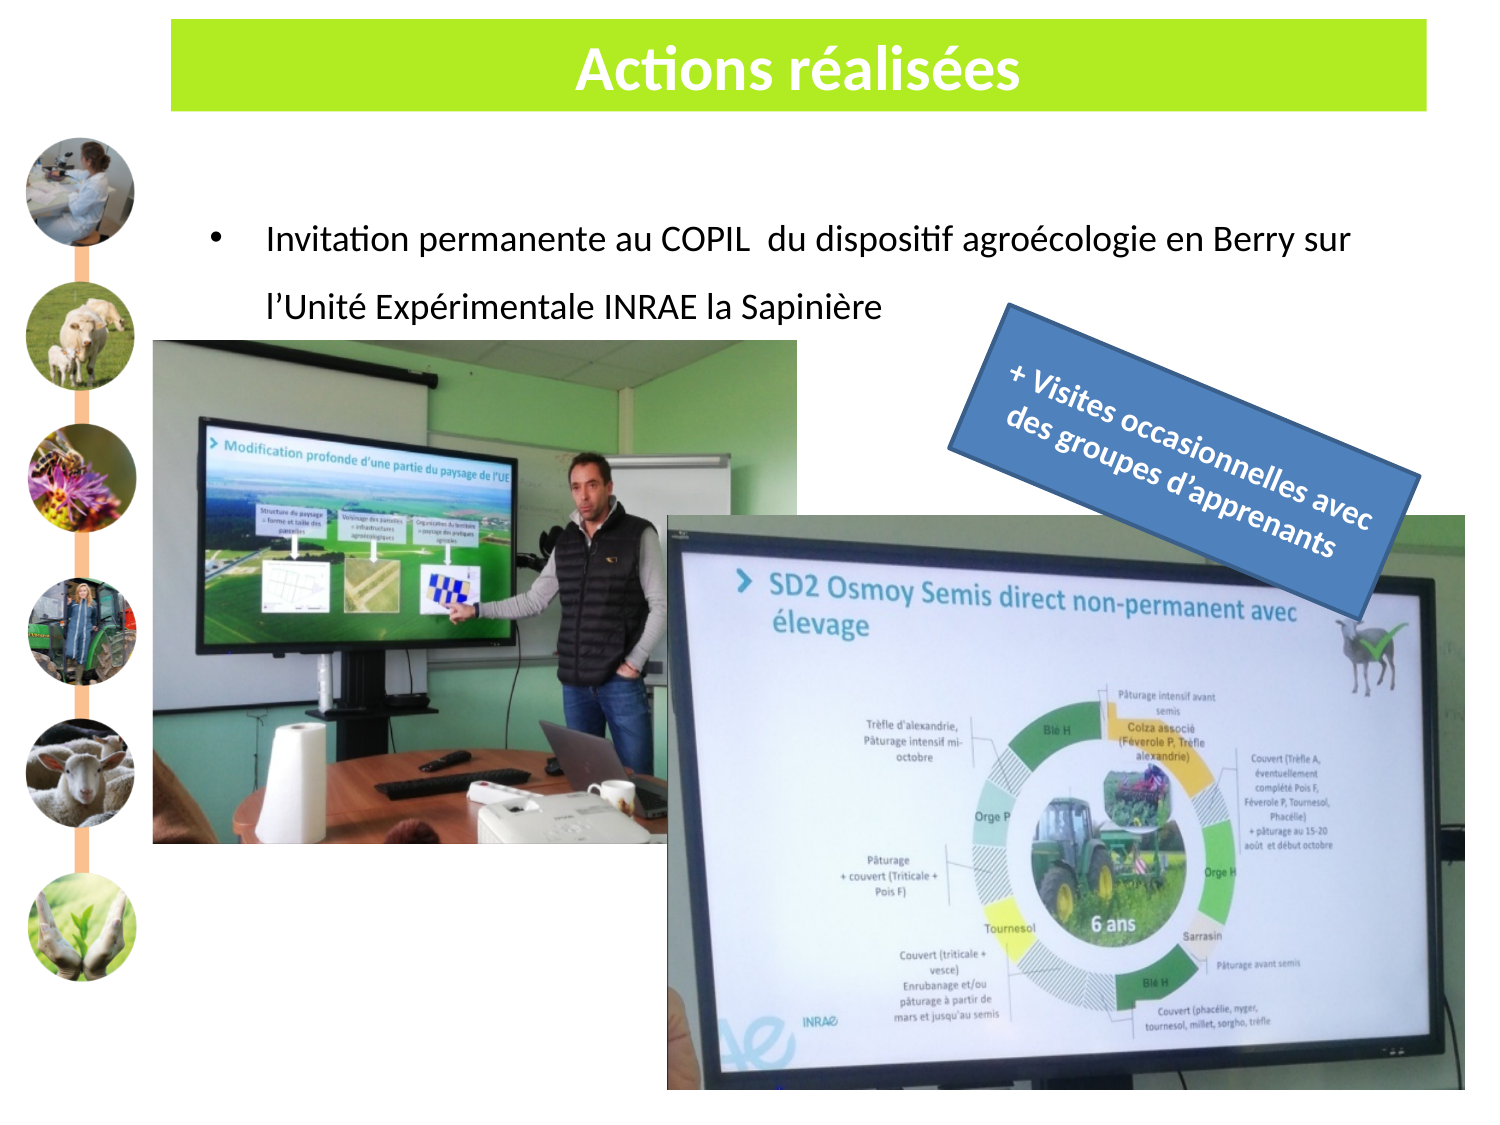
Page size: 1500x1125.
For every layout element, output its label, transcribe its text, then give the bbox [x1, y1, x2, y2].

picture [153, 269, 1466, 1091]
text_box Invitation permanente au COPIL du dispositif agroécologie en Berry sur l’Unité Expérimentale INRAE la Sapinière [194, 184, 1430, 335]
picture [19, 712, 141, 834]
picture [19, 131, 141, 253]
picture [21, 866, 143, 988]
picture [19, 275, 141, 397]
title Actions réalisées [171, 19, 1427, 112]
picture [21, 417, 143, 539]
text_box + Visites occasionnelles avec des groupes d’apprenants [947, 302, 1422, 514]
picture [21, 571, 143, 692]
